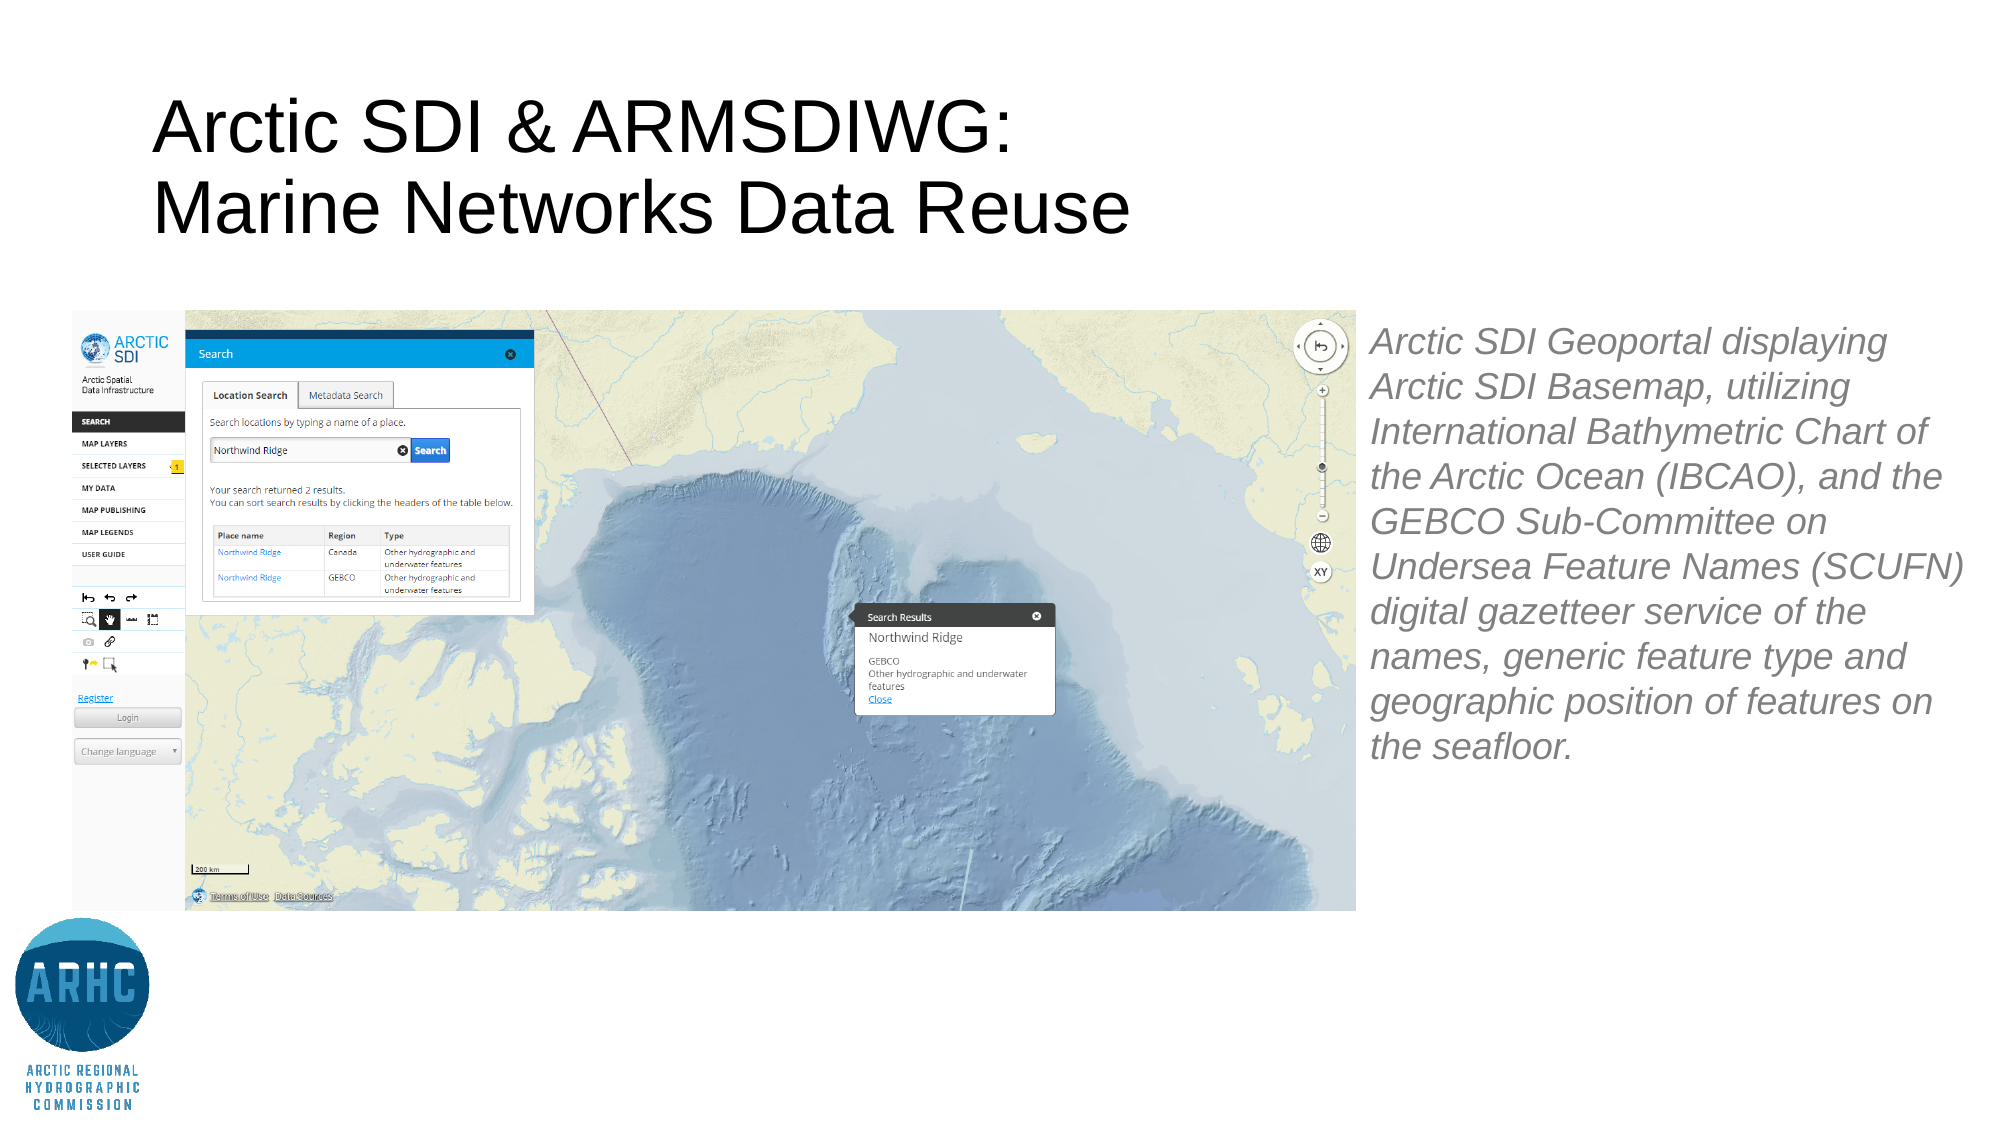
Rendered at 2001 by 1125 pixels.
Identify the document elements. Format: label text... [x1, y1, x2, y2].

picture [0, 310, 1356, 1122]
text_box Arctic SDI Geoportal displaying Arctic SDI Basemap, utilizing International Bathymetric Chart of the Arctic Ocean (IBCAO), and the GEBCO Sub-Committee on Undersea Feature Names (SCUFN) digital gazetteer service of the names, generic feature type and geographic position of features on the seafloor. [1356, 310, 2000, 775]
title Arctic SDI & ARMSDIWG: Marine Networks Data Reuse [137, 59, 1863, 278]
